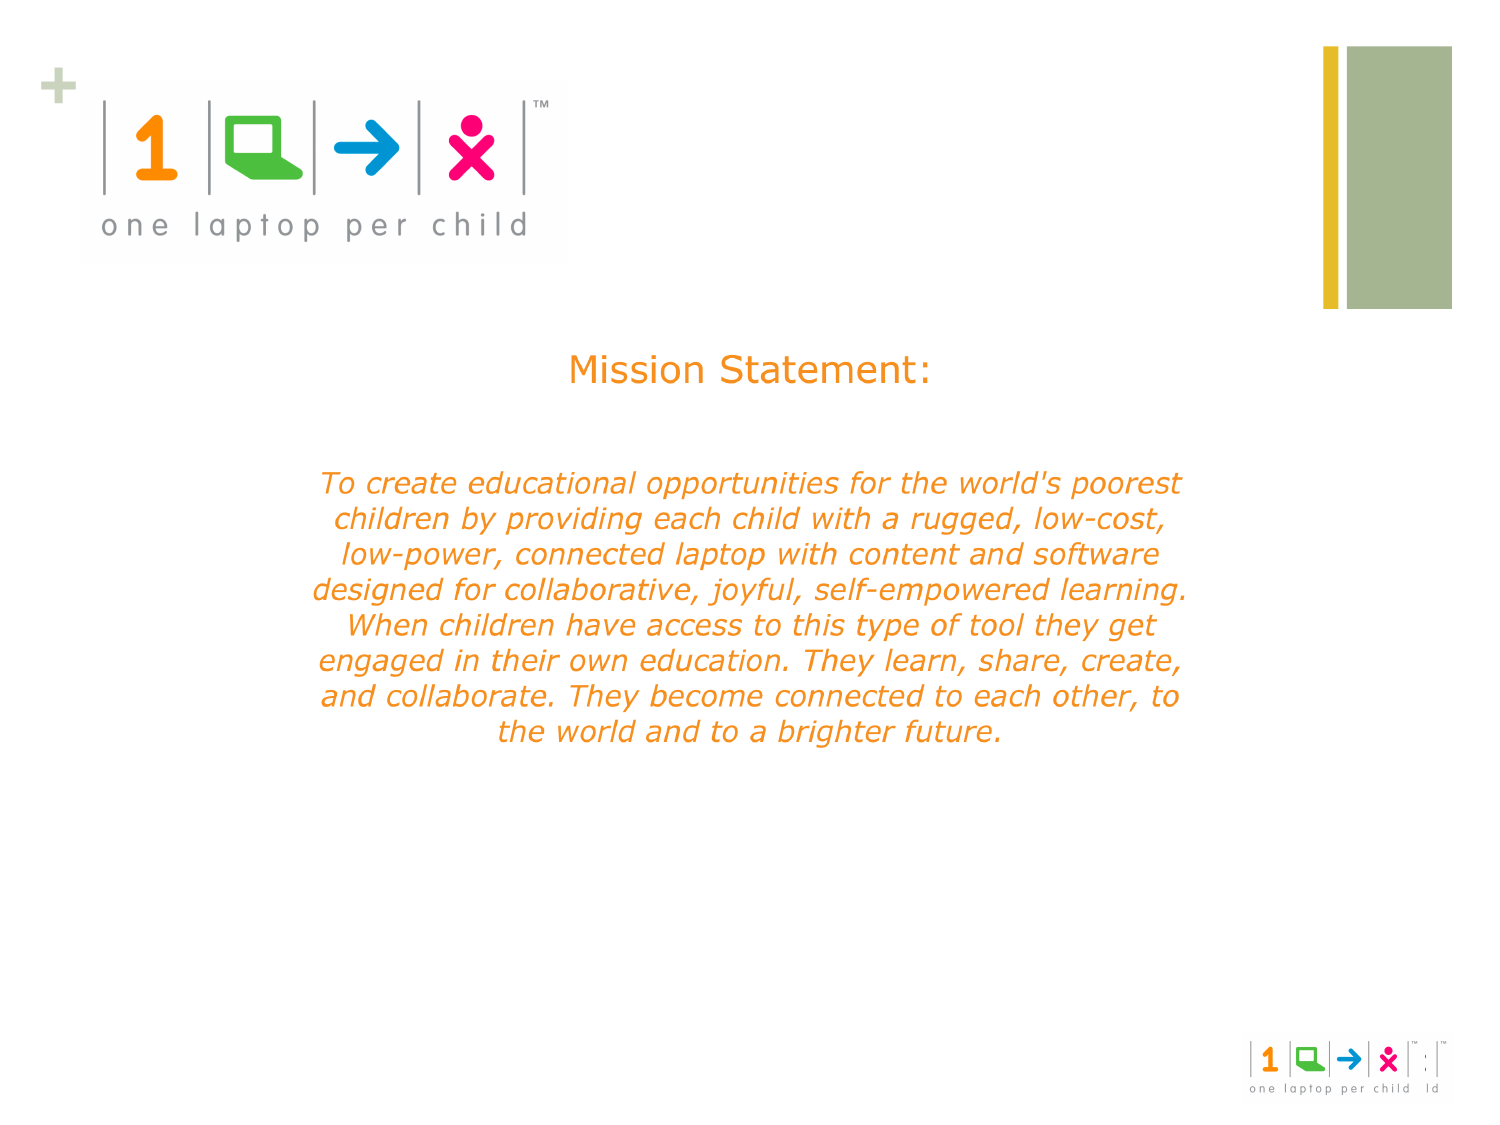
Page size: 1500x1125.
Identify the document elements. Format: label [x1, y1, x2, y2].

text_box [299, 347, 1201, 778]
text_box [81, 78, 569, 263]
